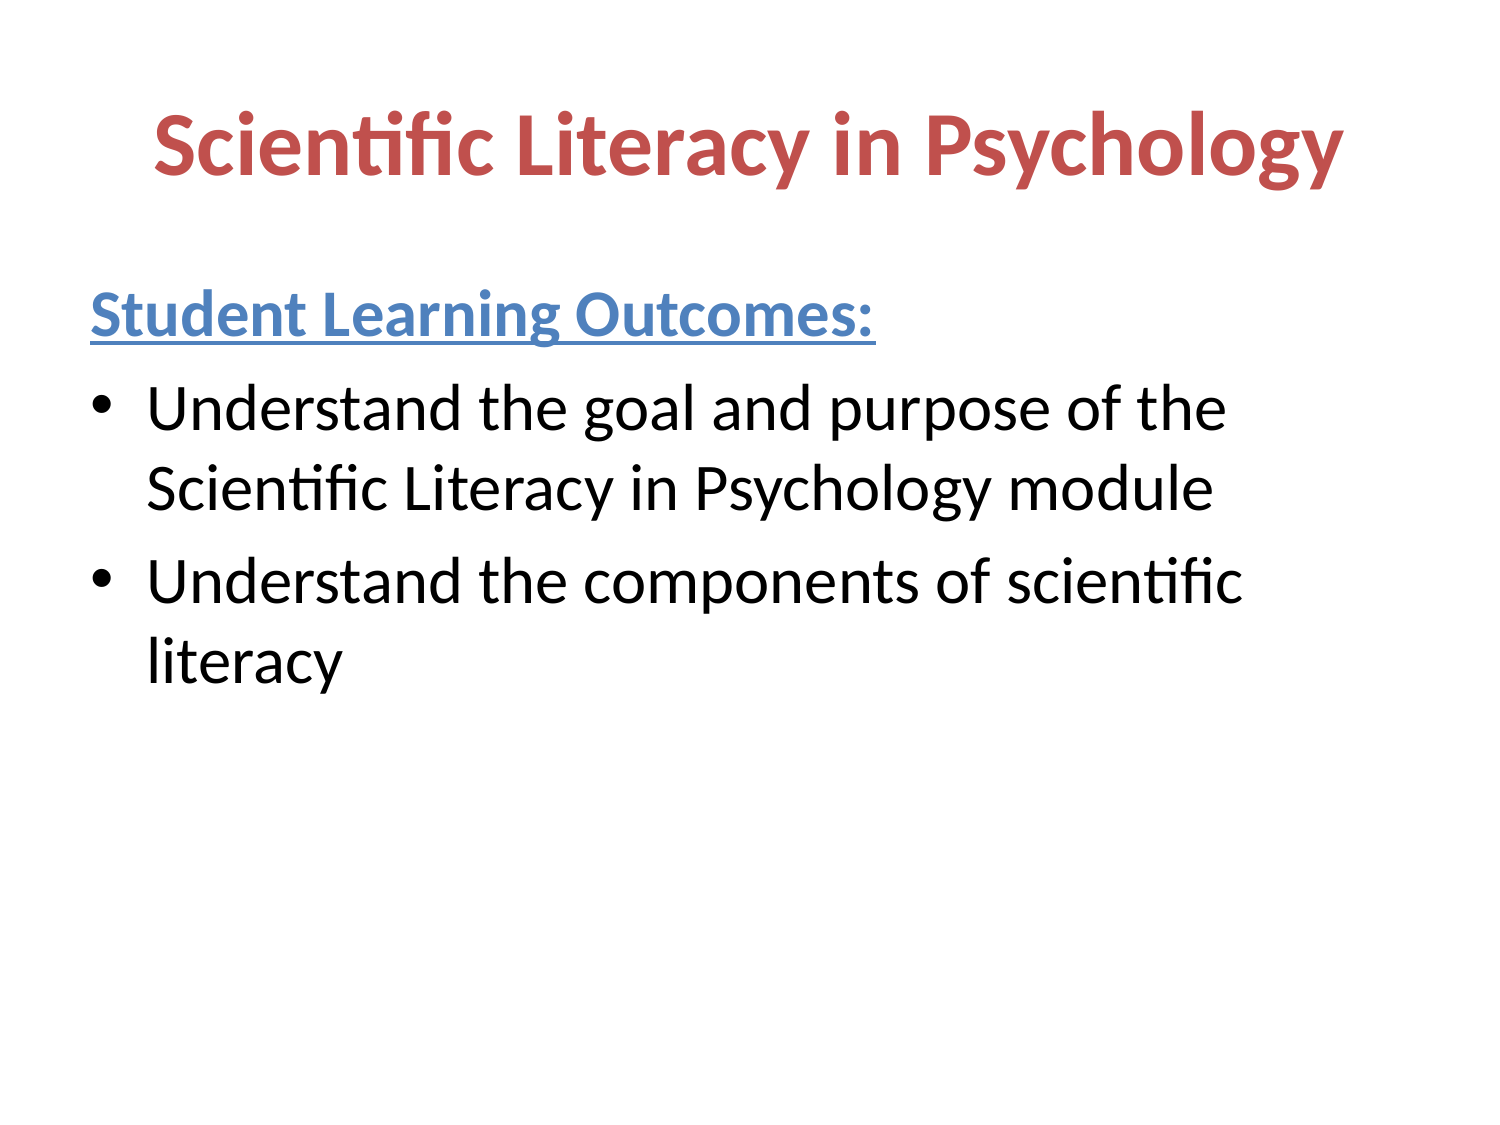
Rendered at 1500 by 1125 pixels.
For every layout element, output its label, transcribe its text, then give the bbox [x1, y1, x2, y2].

list Student Learning Outcomes: Understand the goal and purpose of the Scientific Literacy in Psychology module Understand the components of scientific literacy [75, 262, 1425, 1005]
title Scientific Literacy in Psychology [75, 45, 1425, 233]
